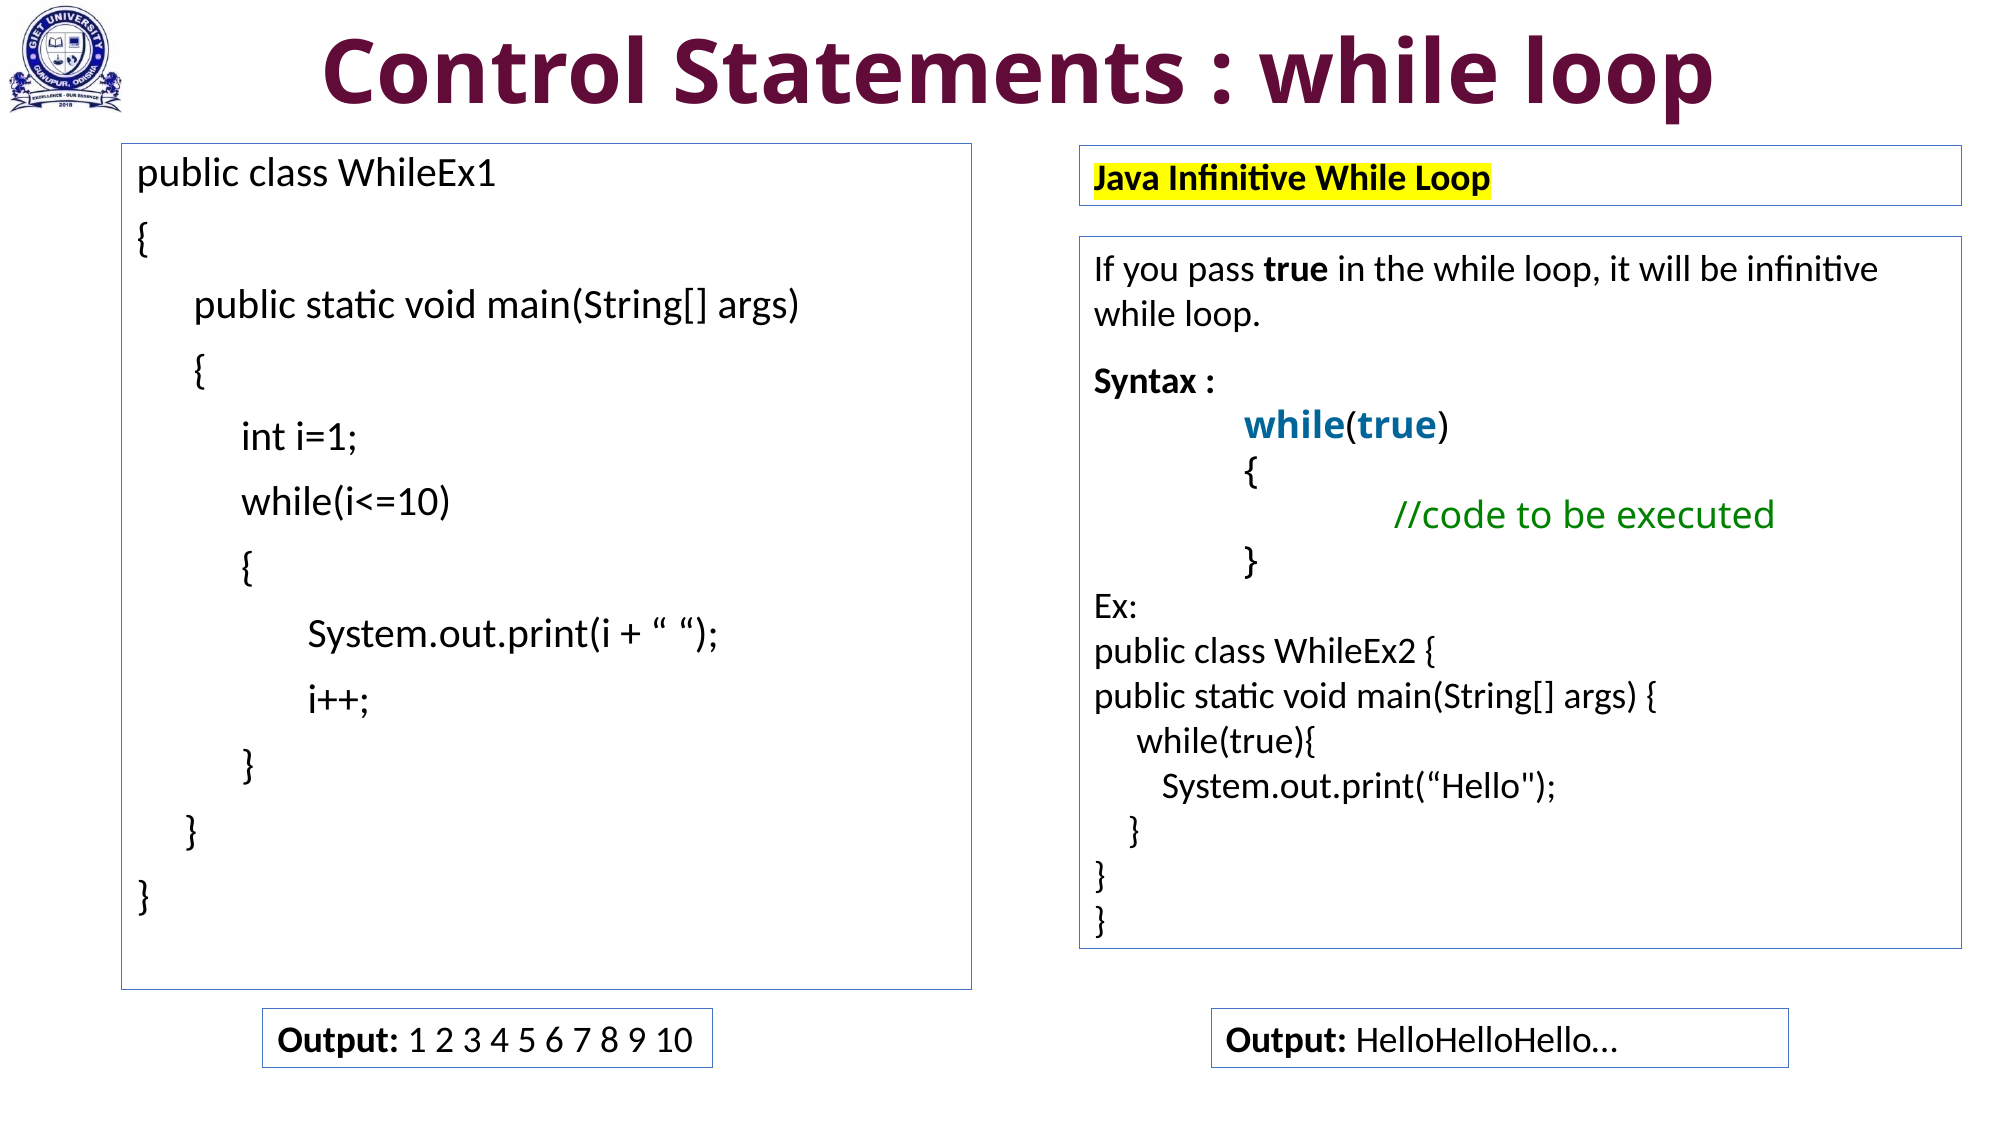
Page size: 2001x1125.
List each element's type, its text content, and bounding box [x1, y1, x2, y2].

text_box Output: HelloHelloHello… [1211, 1008, 1789, 1068]
text_box If you pass true in the while loop, it will be infinitive while loop. Syntax : while(true) { //code to be executed } Ex: public class WhileEx2 { public static void main(String[] args) { while(true){ System.out.print(“Hello"); } } } [1079, 236, 1962, 949]
title Control Statements : while loop [168, 19, 1894, 131]
picture [9, 0, 122, 113]
text_box Java Infinitive While Loop [1079, 145, 1962, 206]
list public class WhileEx1 { public static void main(String[] args) { int i=1; while(i<=10) { System.out.print(i + “ “); i++; } } } [121, 143, 972, 990]
text_box Output: 1 2 3 4 5 6 7 8 9 10 [262, 1008, 713, 1068]
